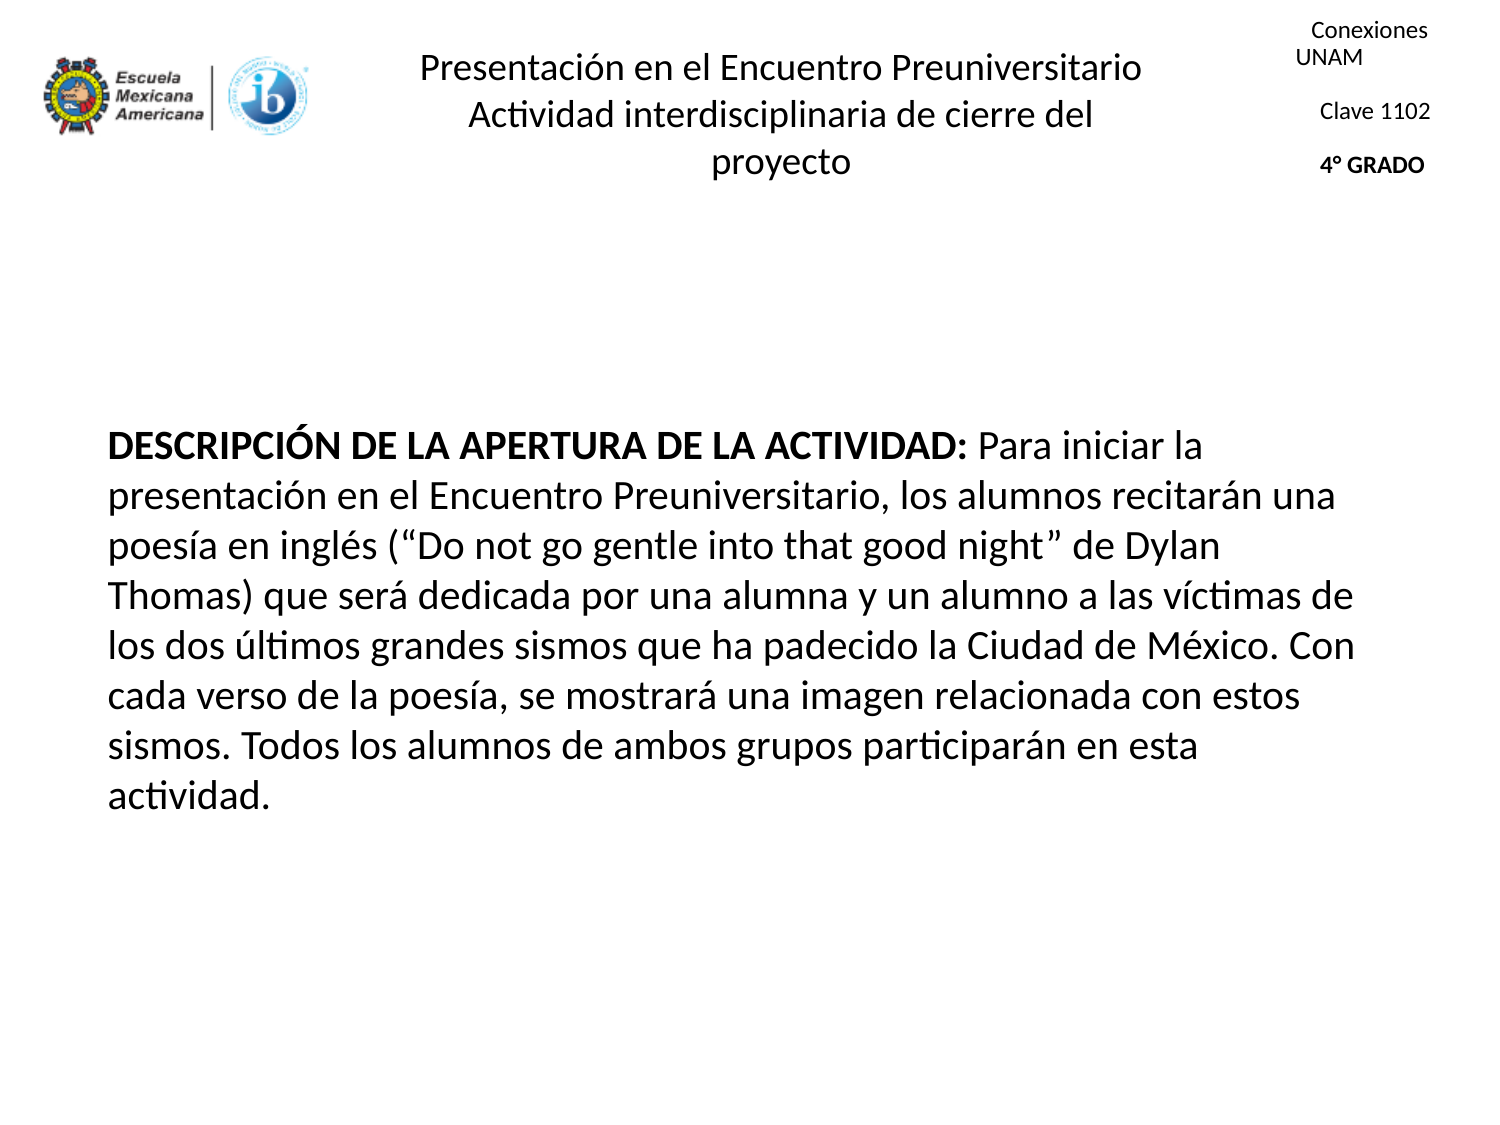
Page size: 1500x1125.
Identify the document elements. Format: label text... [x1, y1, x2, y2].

text_box Conexiones UNAM Clave 1102 4° GRADO [1281, 55, 1464, 170]
text_box Presentación en el Encuentro Preuniversitario Actividad interdisciplinaria de cierre del proyecto [387, 34, 1175, 286]
text_box DESCRIPCIÓN DE LA APERTURA DE LA ACTIVIDAD: Para iniciar la presentación en el Encuentro Preuniversitario, los alumnos recitarán una poesía en inglés (“Do not go gentle into that good night” de Dylan Thomas) que será dedicada por una alumna y un alumno a las víctimas de los dos últimos grandes sismos que ha padecido la Ciudad de México. Con cada verso de la poesía, se mostrará una imagen relacionada con estos sismos. Todos los alumnos de ambos grupos participarán en esta actividad. [92, 409, 1385, 829]
picture [41, 33, 315, 171]
